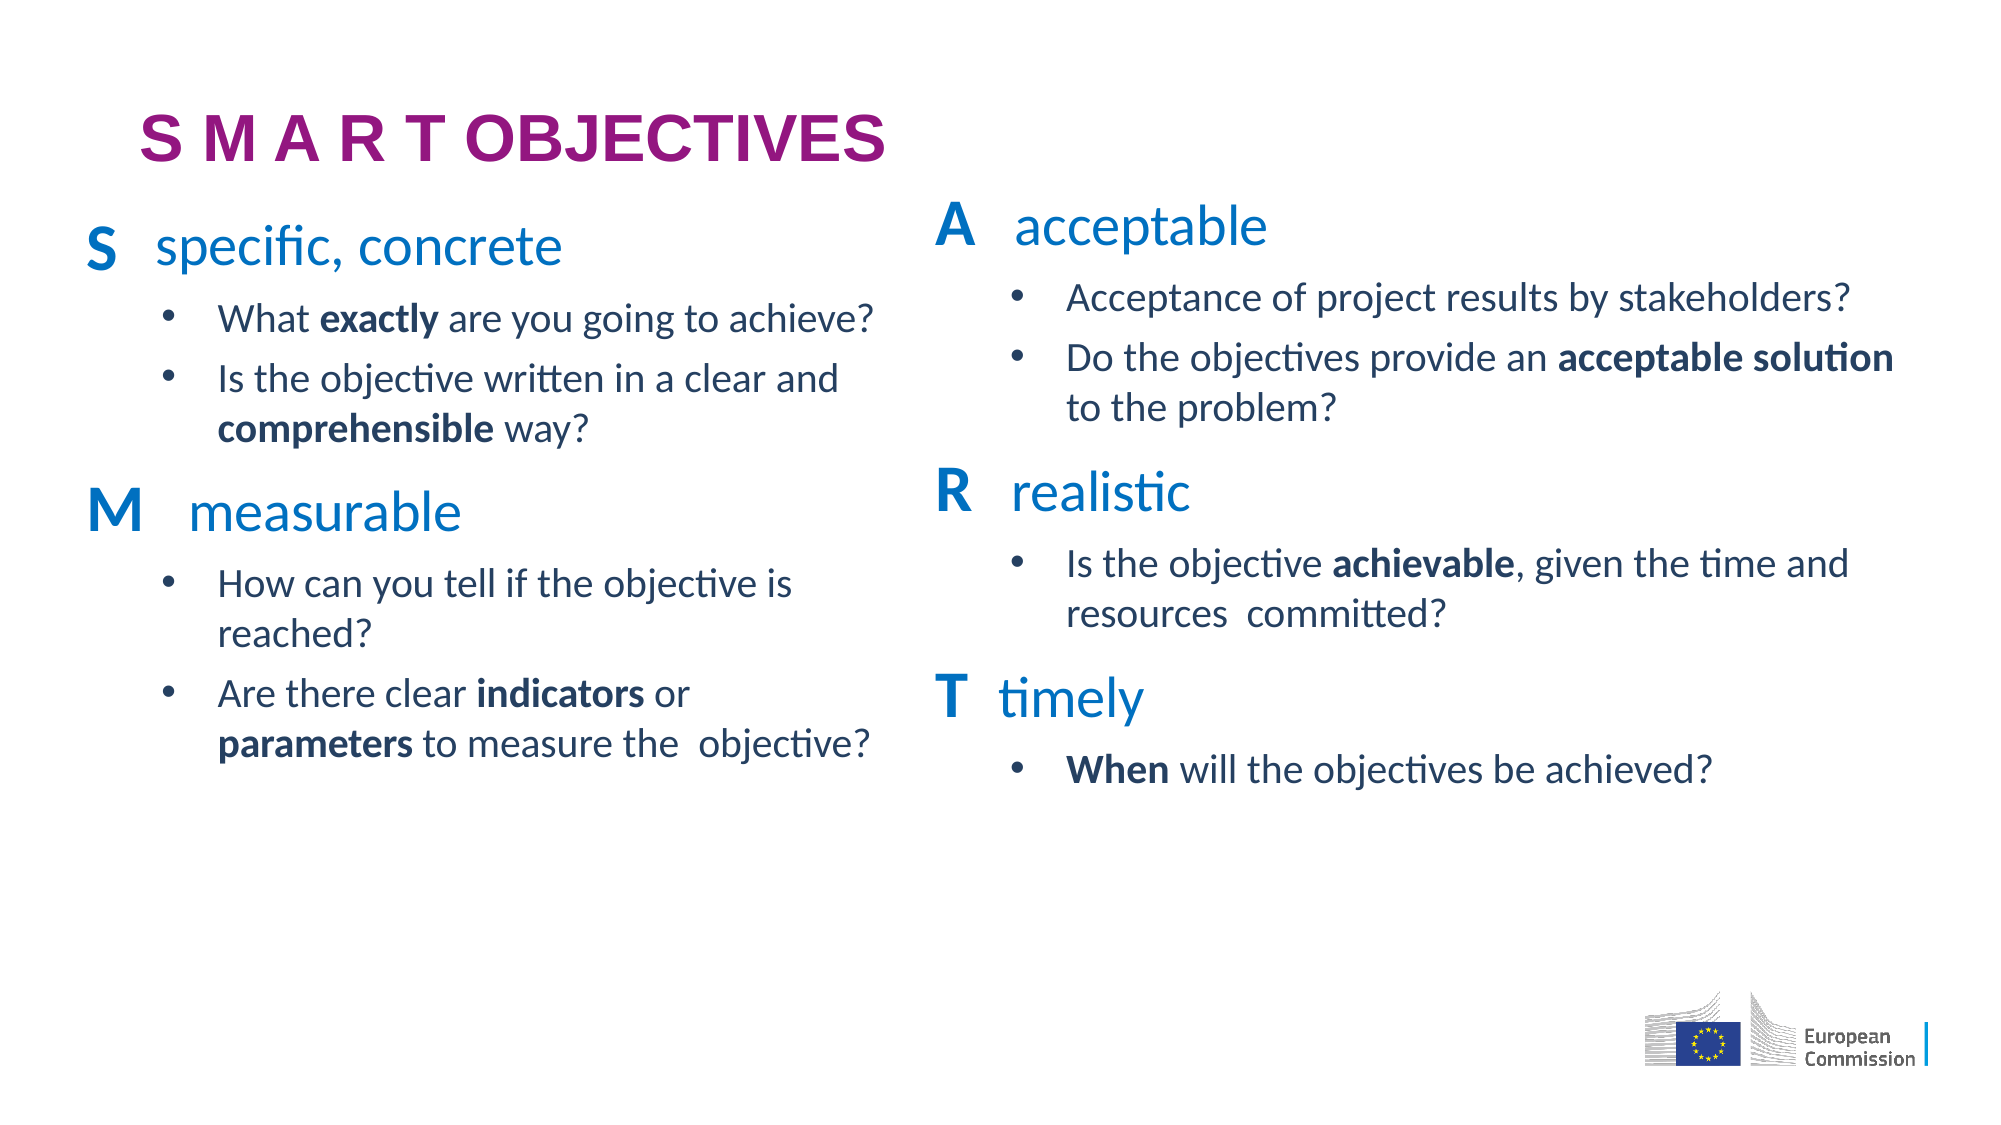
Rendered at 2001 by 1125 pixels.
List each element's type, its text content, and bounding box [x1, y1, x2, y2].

title S M A R T OBJECTIVES [137, 0, 1863, 176]
text_box specific, concrete What exactly are you going to achieve? Is the objective written in a clear and comprehensible way? M measurable How can you tell if the objective is reached? Are there clear indicators or parameters to measure the objective? [84, 186, 932, 767]
text_box A acceptable Acceptance of project results by stakeholders? Do the objectives provide an acceptable solution to the problem? R realistic Is the objective achievable, given the time and resources committed? T timely When will the objectives be achieved? [932, 158, 1944, 792]
picture [1645, 991, 1928, 1066]
